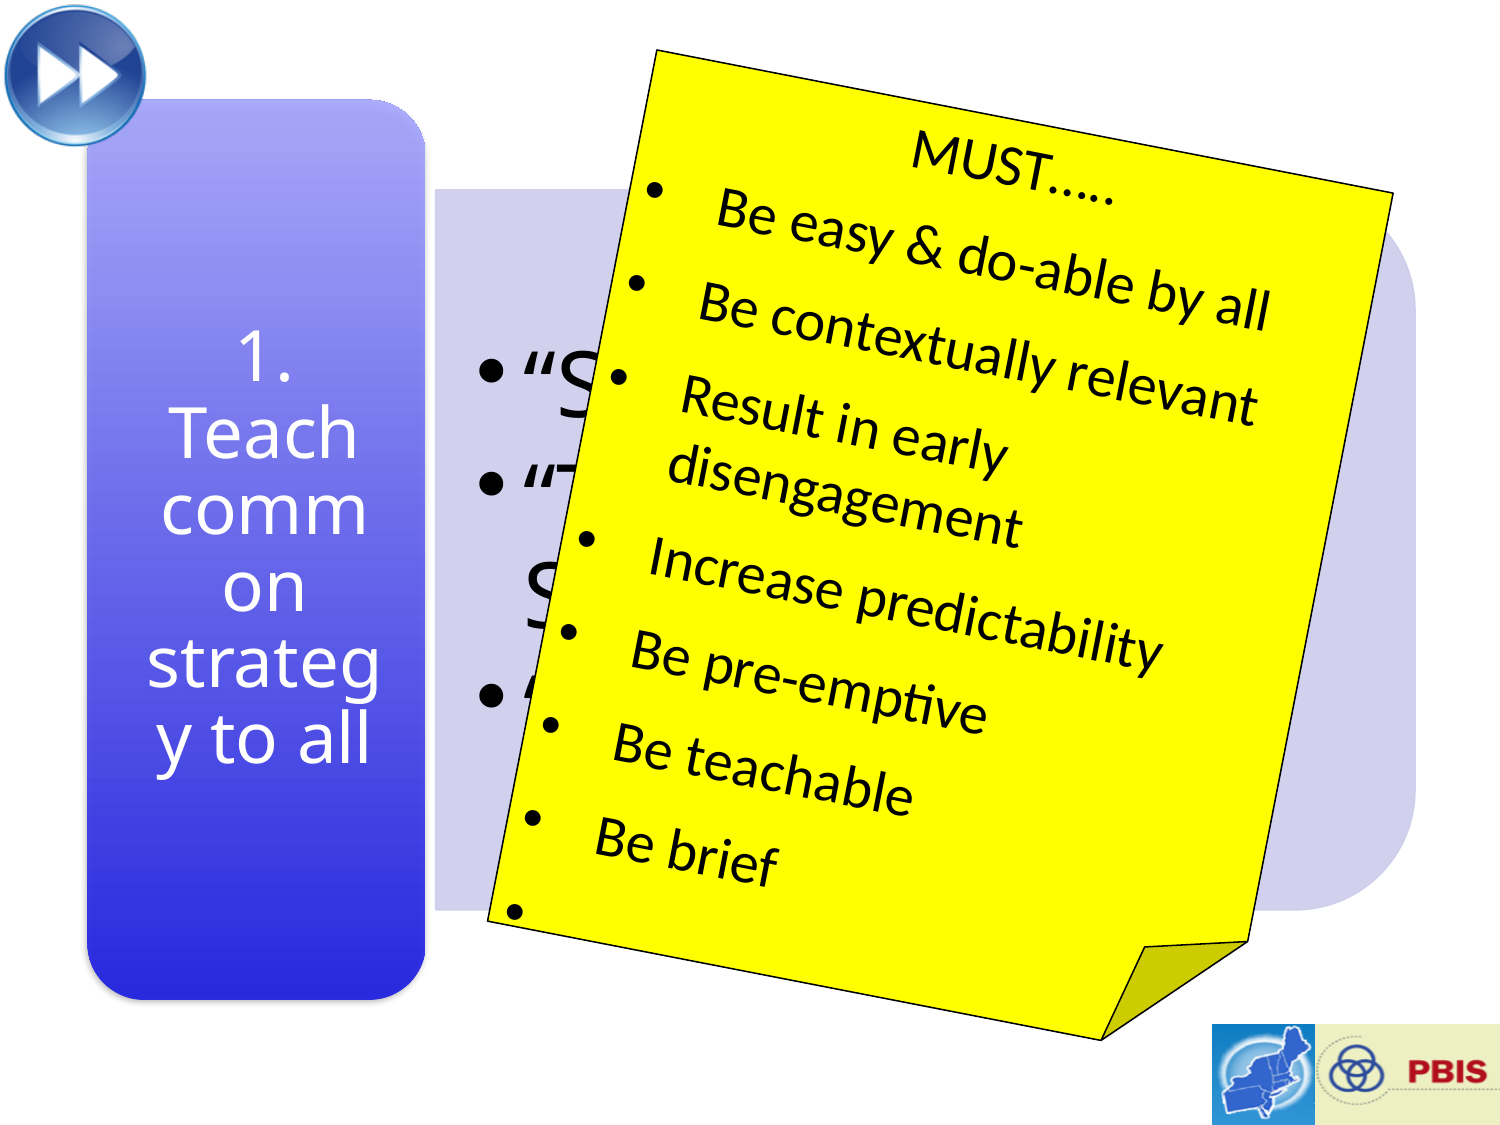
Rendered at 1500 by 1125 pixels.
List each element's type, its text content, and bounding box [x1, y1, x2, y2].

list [49, 99, 1463, 1001]
picture [0, 0, 151, 151]
picture [1212, 1024, 1500, 1125]
text_box MUST….. Be easy & do-able by all Be contextually relevant Result in early disengagement Increase predictability Be pre-emptive Be teachable Be brief [647, 49, 904, 98]
text_box MUST….. Be easy & do-able by all Be contextually relevant Result in early disengagement Increase predictability Be pre-emptive Be teachable Be brief [939, 1009, 1148, 1041]
